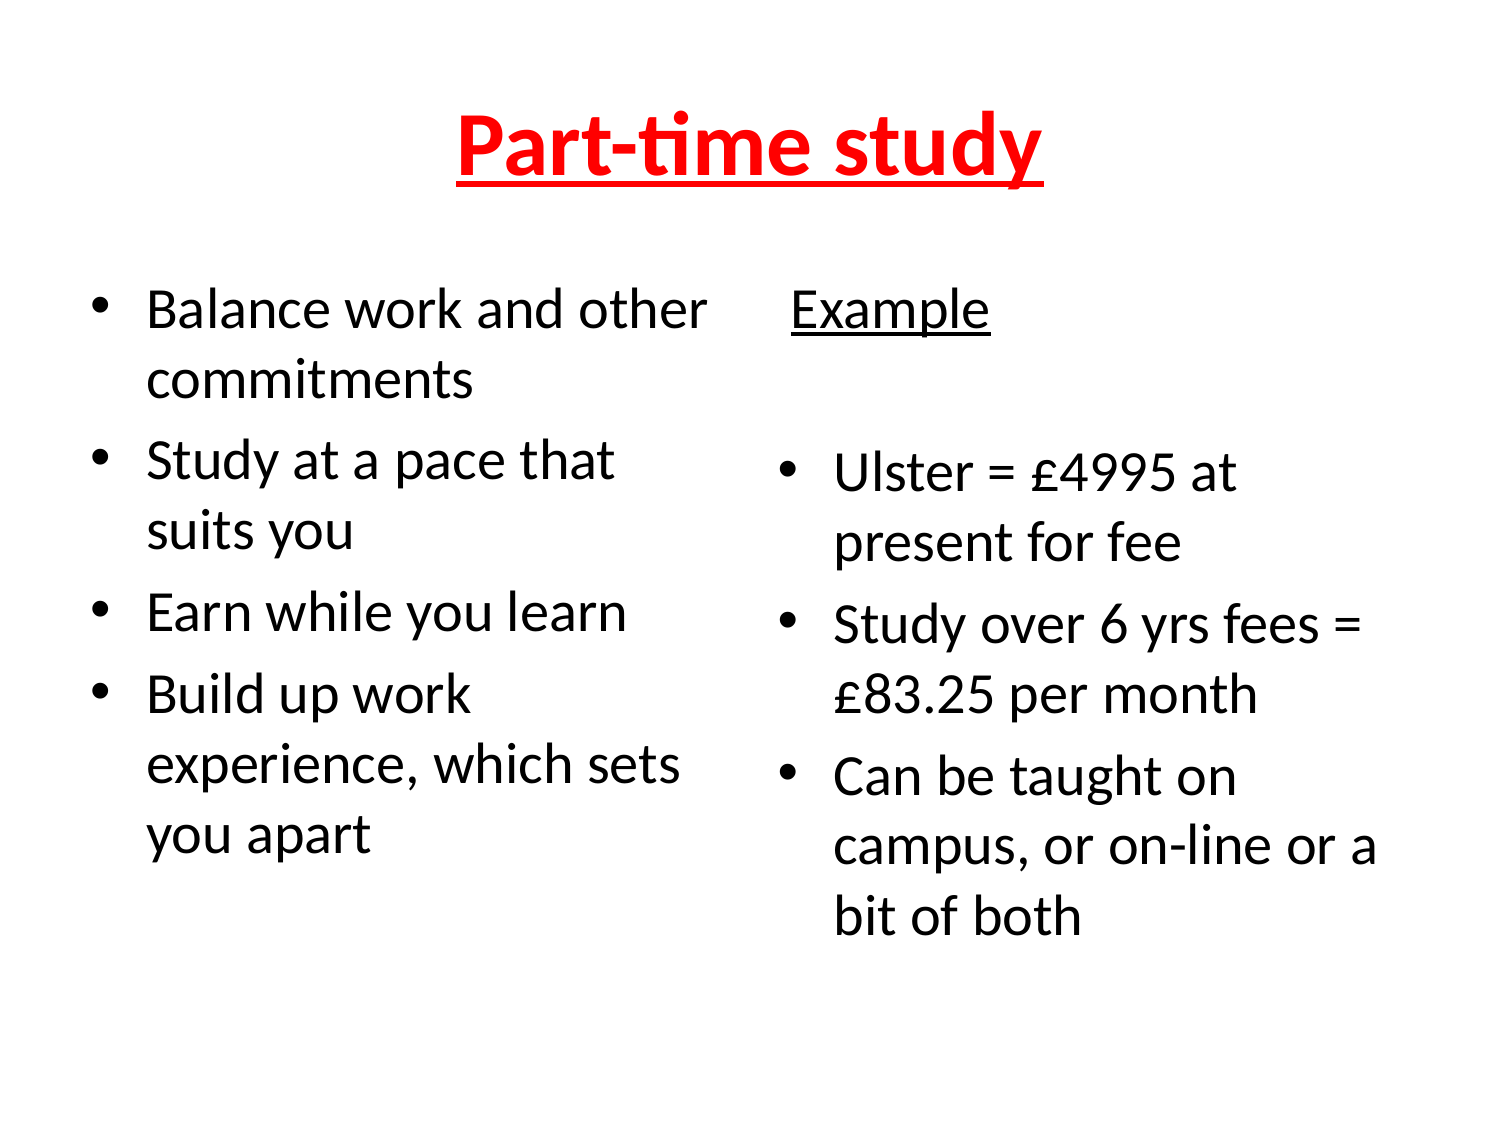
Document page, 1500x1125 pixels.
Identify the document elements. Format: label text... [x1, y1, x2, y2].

title Part-time study [75, 45, 1425, 233]
list Example Ulster = £4995 at present for fee Study over 6 yrs fees = £83.25 per month Can be taught on campus, or on-line or a bit of both [762, 262, 1425, 1005]
list Balance work and other commitments Study at a pace that suits you Earn while you learn Build up work experience, which sets you apart [75, 262, 738, 1005]
